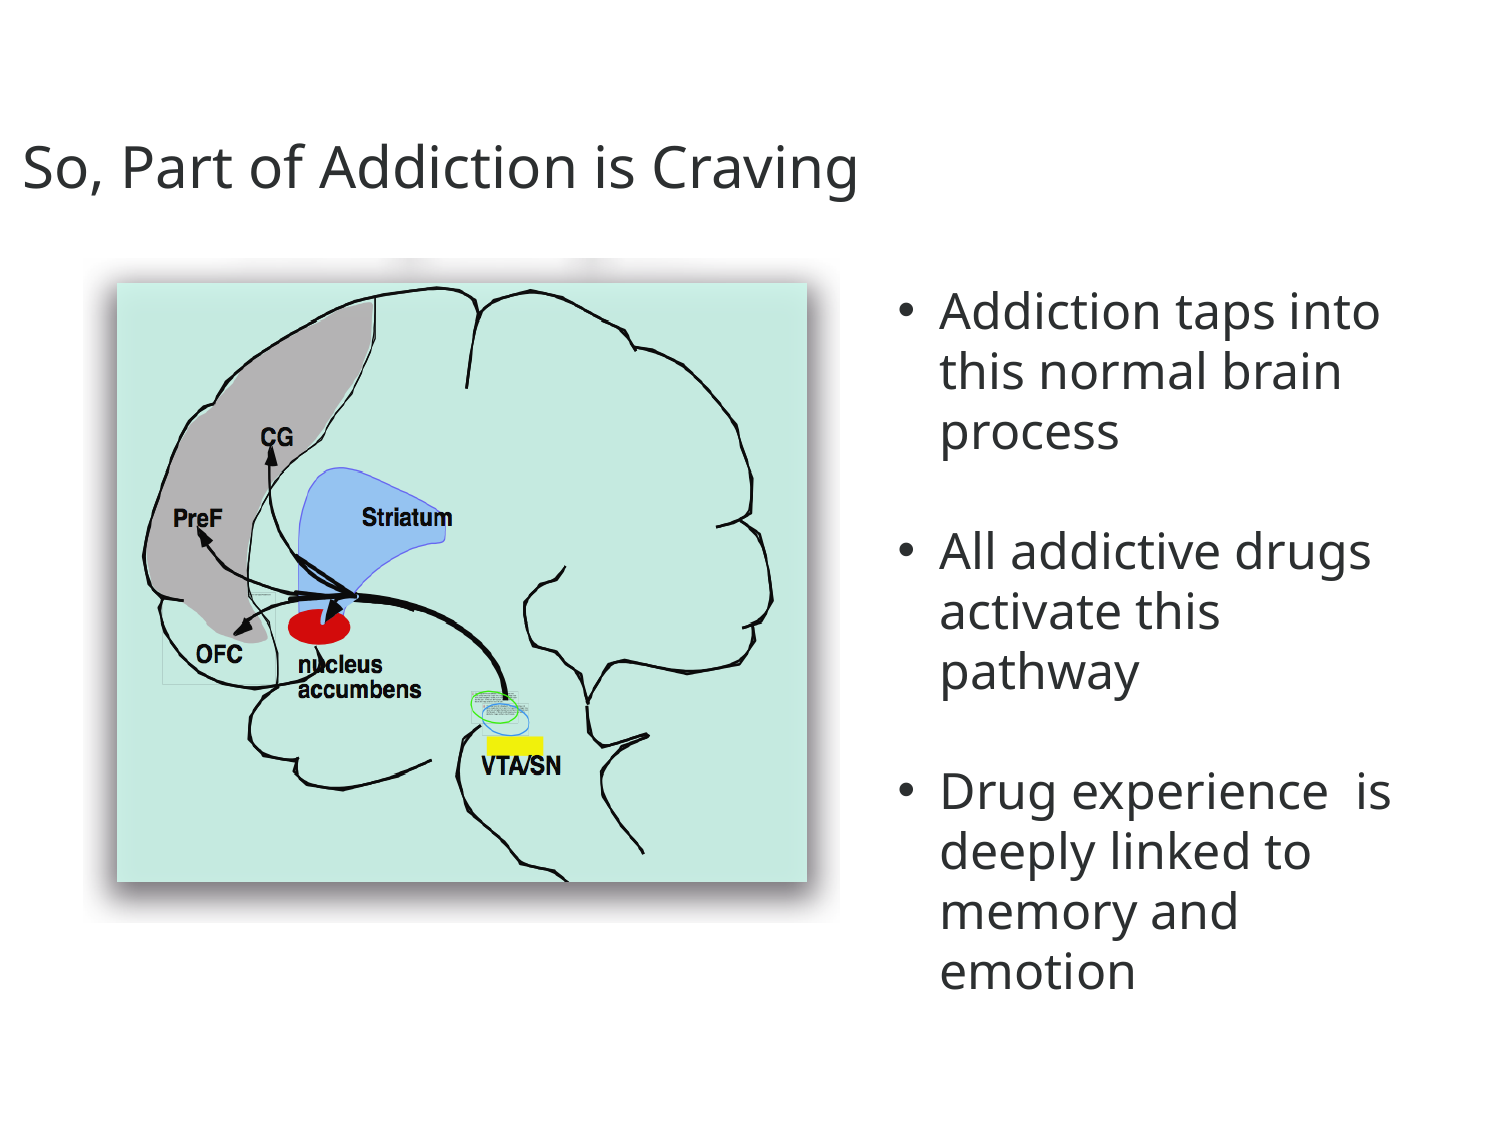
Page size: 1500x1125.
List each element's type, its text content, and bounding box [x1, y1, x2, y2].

picture [116, 283, 807, 882]
text_box Addiction taps into this normal brain process All addictive drugs activate this pathway Drug experience is deeply linked to memory and emotion [882, 271, 1449, 1067]
text_box So, Part of Addiction is Craving [7, 122, 876, 208]
